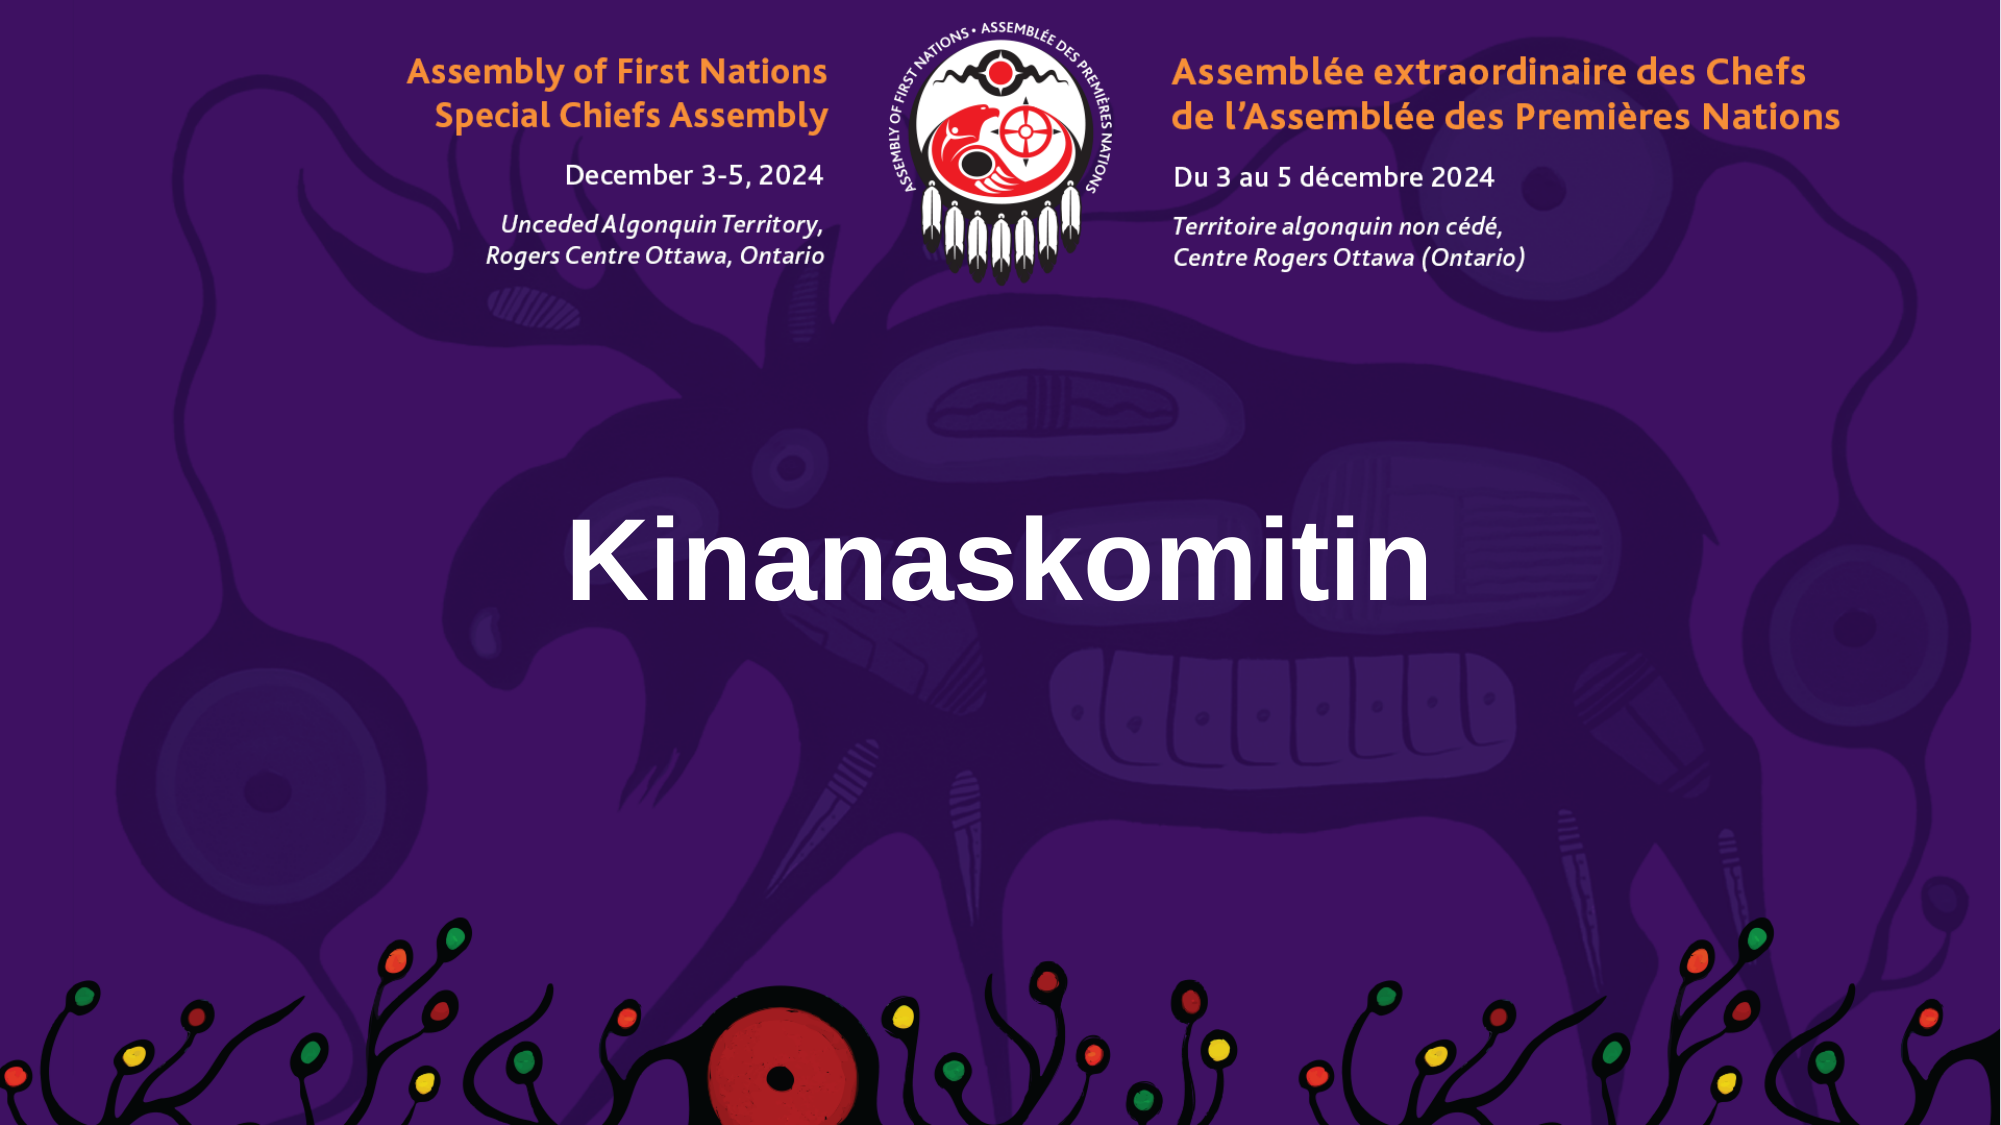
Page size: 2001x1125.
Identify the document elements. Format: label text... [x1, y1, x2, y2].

picture [0, 0, 2001, 1125]
title Kinanaskomitin [249, 366, 1750, 759]
